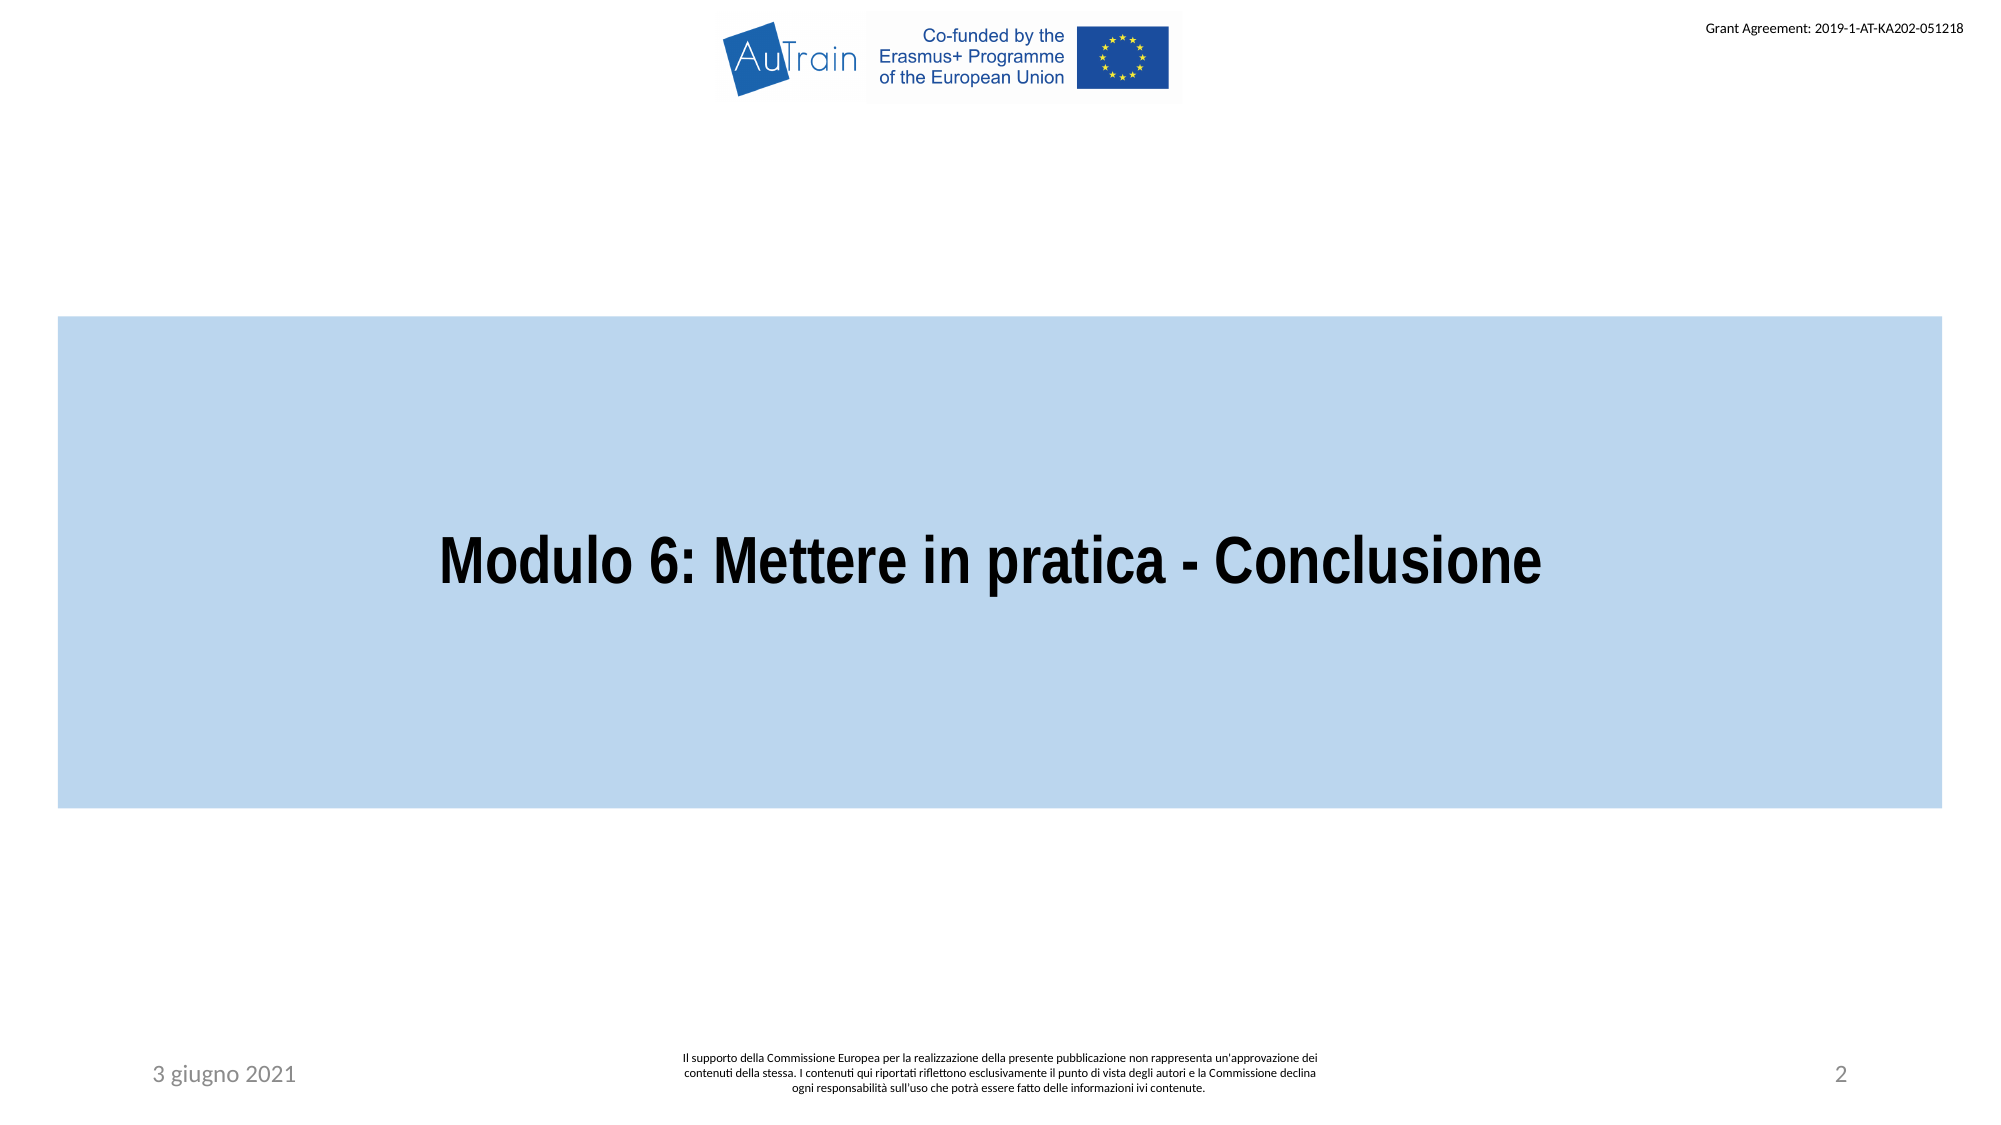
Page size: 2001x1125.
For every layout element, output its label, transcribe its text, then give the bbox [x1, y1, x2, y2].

slide_number 2 [1412, 1042, 1863, 1103]
title Modulo 6: Mettere in pratica - Conclusione [57, 316, 1943, 809]
slide_number 3 giugno 2021 [137, 1042, 588, 1103]
footer Il supporto della Commissione Europea per la realizzazione della presente pubblicazione non rappresenta un'approvazione dei contenuti della stessa. I contenuti qui riportati riflettono esclusivamente il punto di vista degli autori e la Commissione declina ogni responsabilità sull’uso che potrà essere fatto delle informazioni ivi contenute. [662, 1042, 1338, 1103]
picture [715, 11, 1183, 104]
